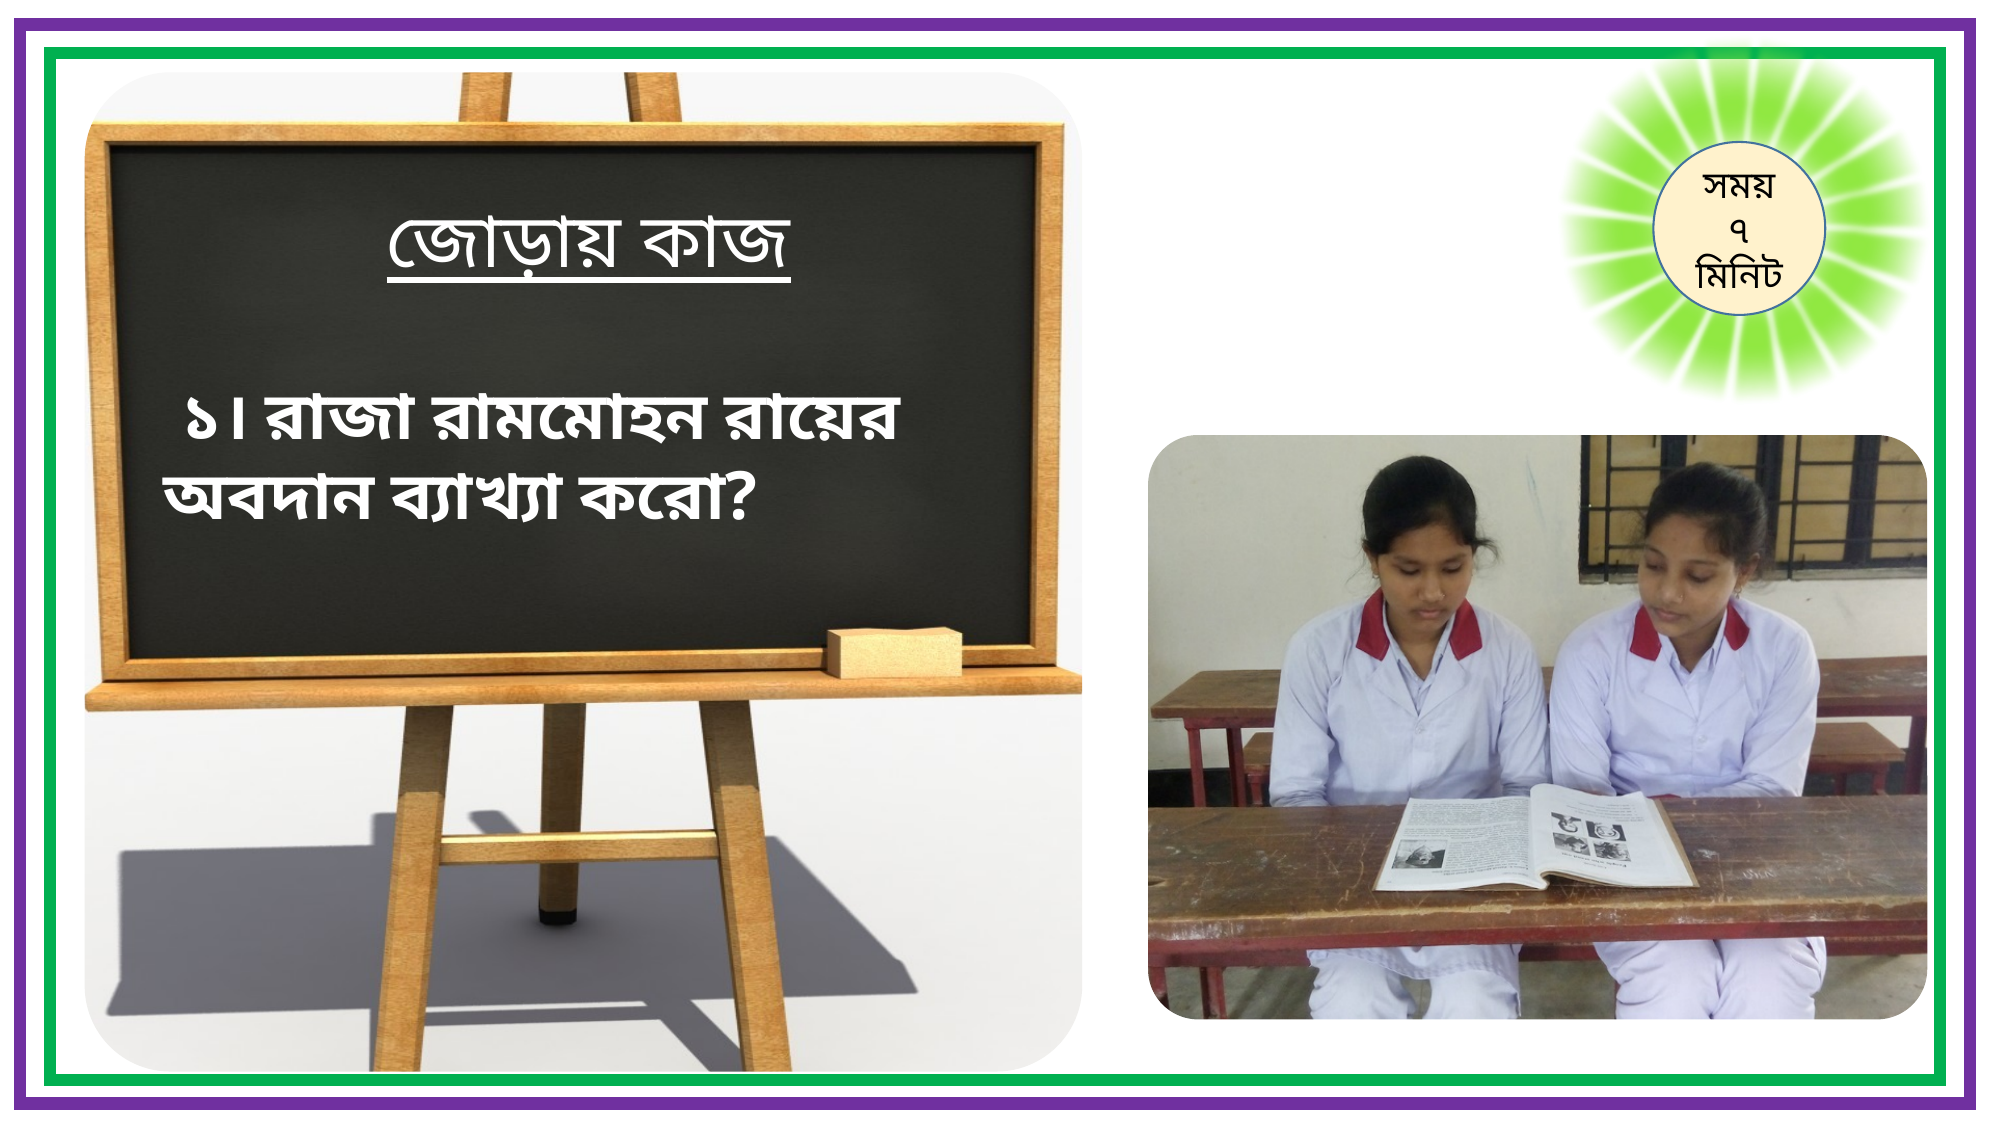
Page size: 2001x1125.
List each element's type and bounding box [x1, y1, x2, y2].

picture [84, 72, 1083, 1072]
picture [1147, 434, 1928, 1020]
text_box [49, 52, 1941, 1081]
picture [1558, 35, 1930, 405]
text_box [19, 24, 1971, 1105]
